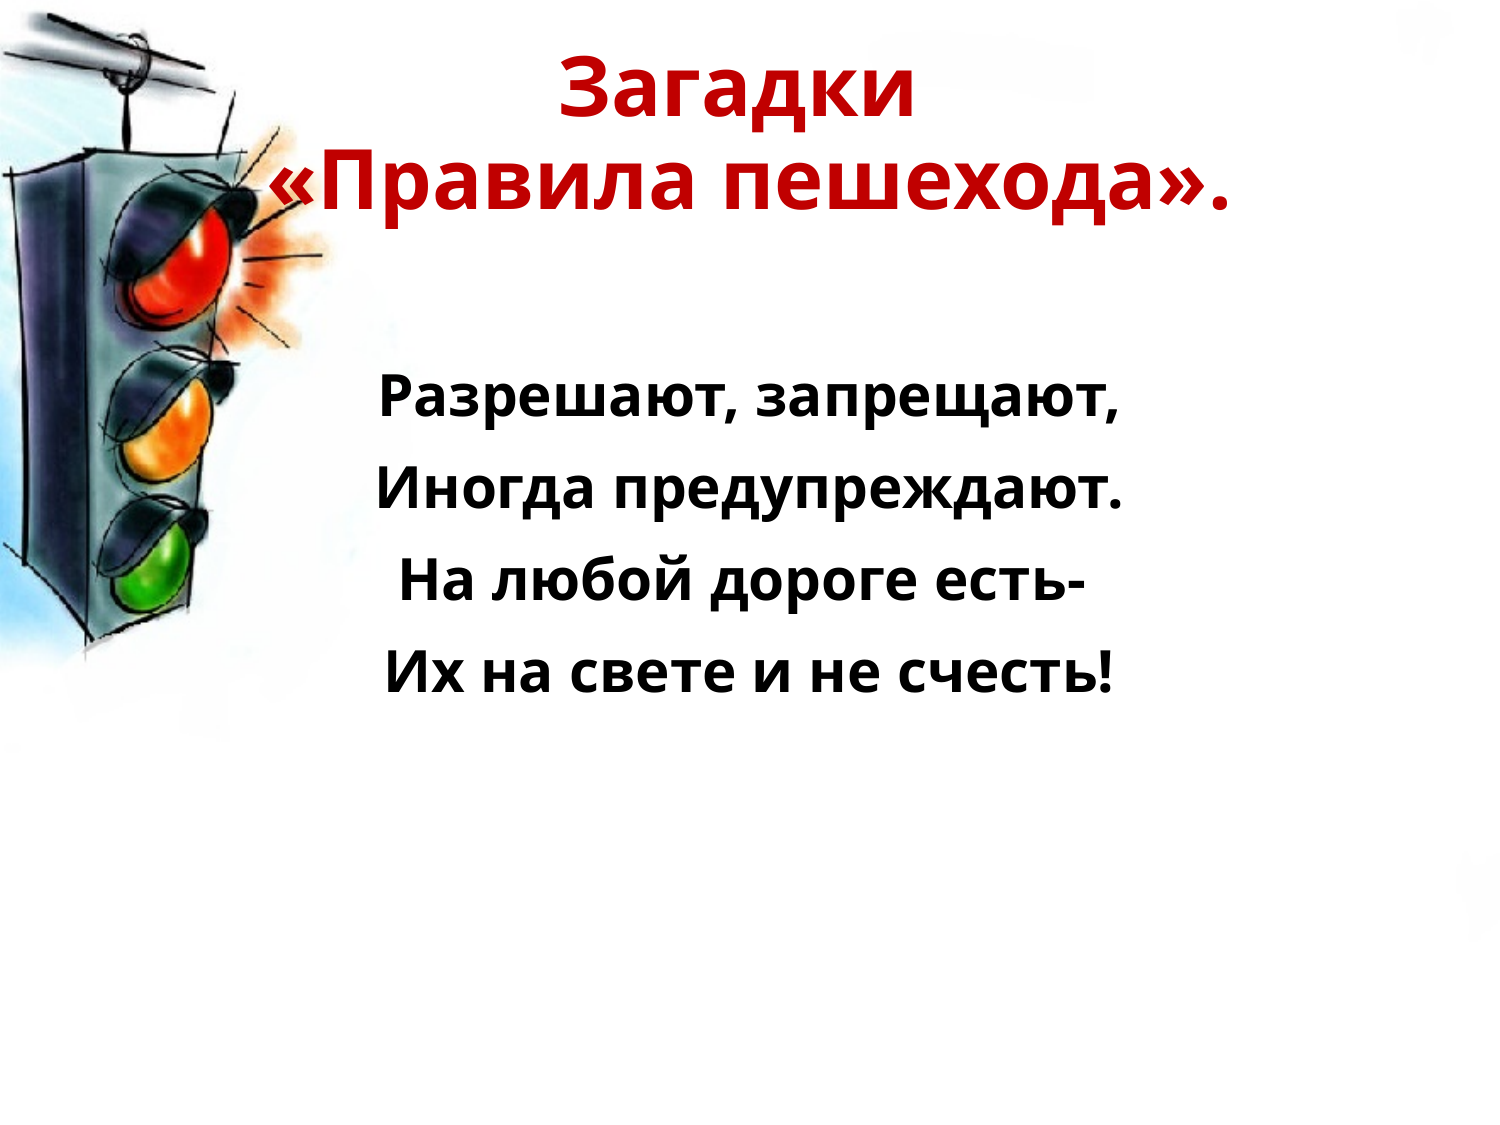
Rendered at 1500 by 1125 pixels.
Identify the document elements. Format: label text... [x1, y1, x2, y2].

title Загадки «Правила пешехода». [74, 44, 1424, 232]
picture [0, 0, 1500, 1125]
list Разрешают, запрещают, Иногда предупреждают. На любой дороге есть- Их на свете и не счесть! [74, 262, 1424, 1005]
